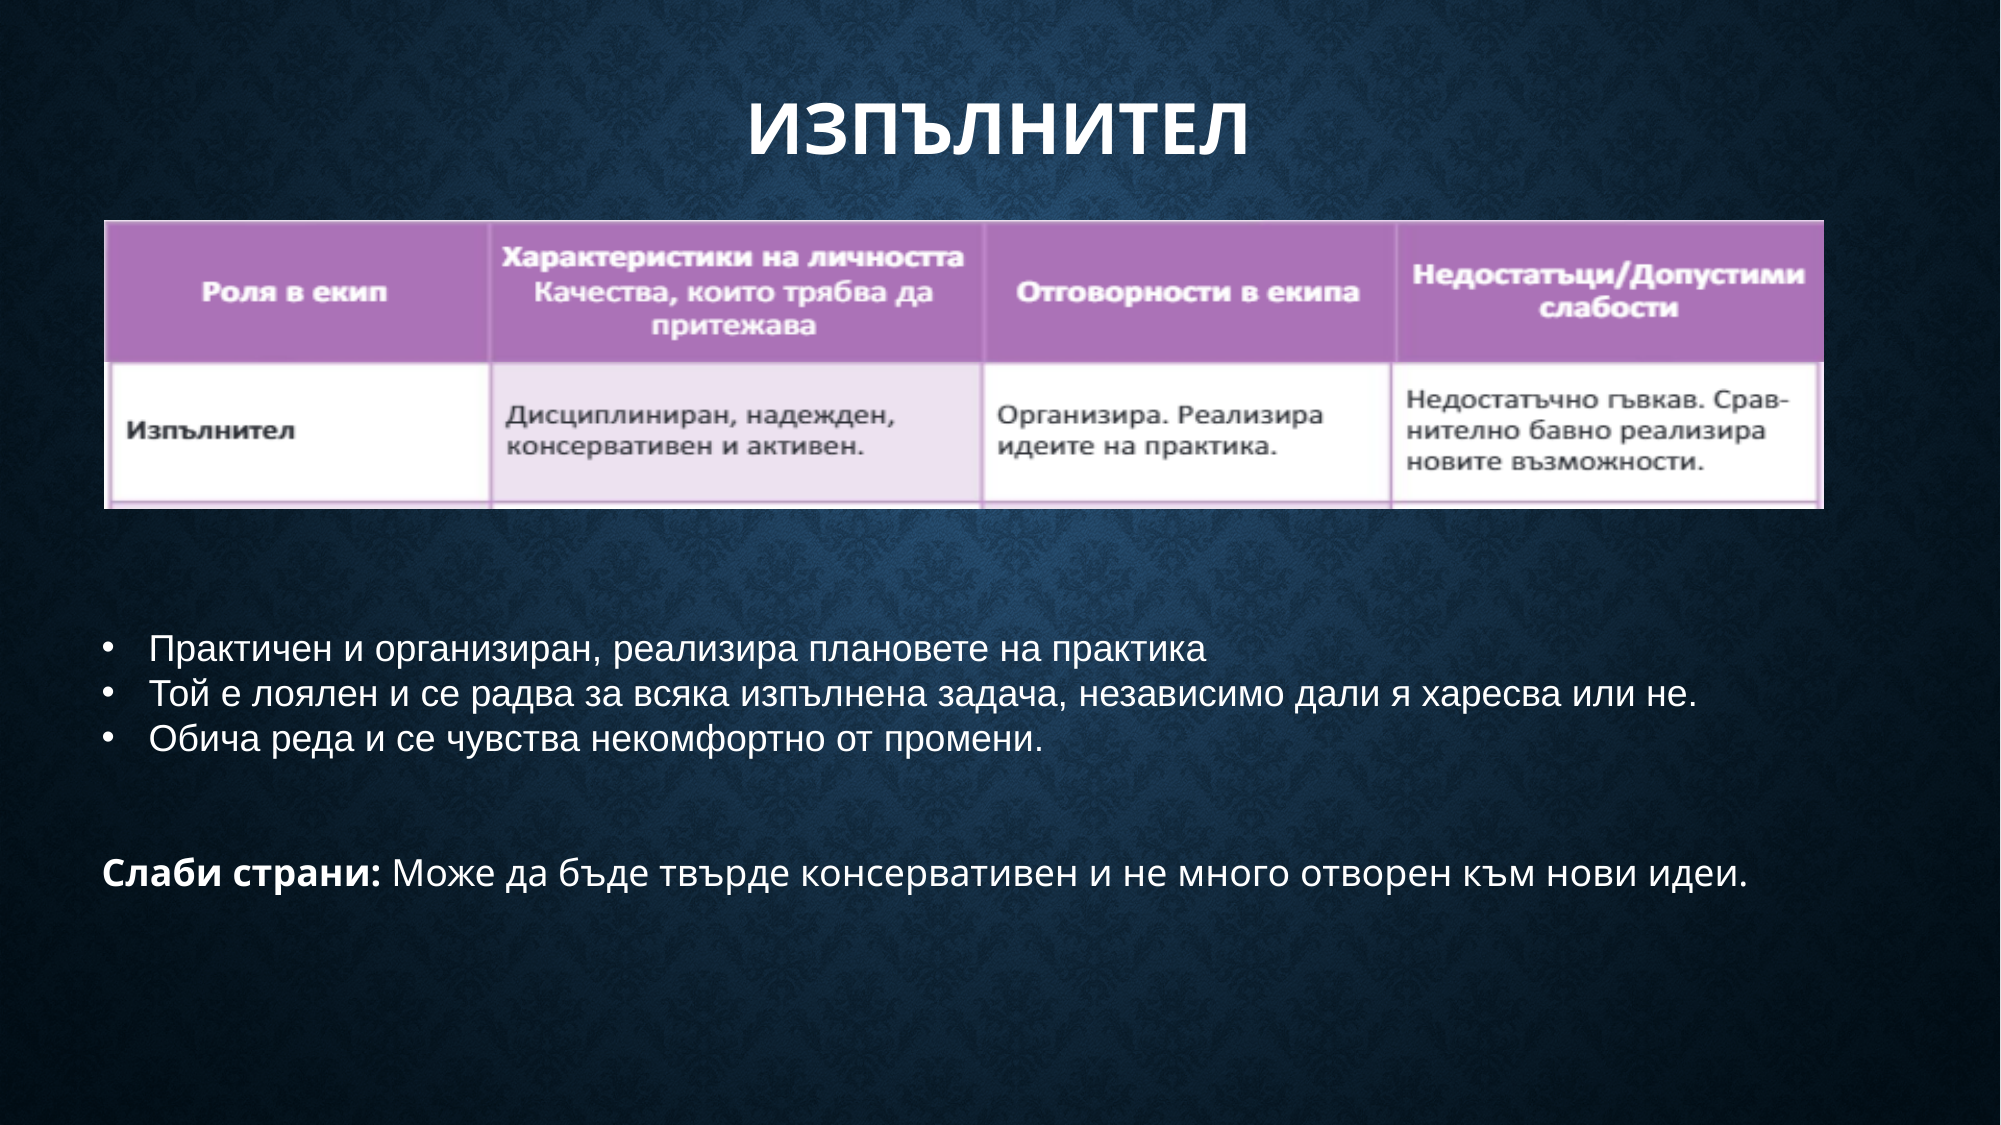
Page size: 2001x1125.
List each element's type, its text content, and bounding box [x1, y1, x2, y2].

text_box Практичен и организиран, реализира плановете на практика Той е лоялен и се радва за всяка изпълнена задача, независимо дали я харесва или не. Обича реда и се чувства некомфортно от промени. Слаби страни: Може да бъде твърде консервативен и не много отворен към нови идеи. [86, 616, 1950, 947]
title изпълнител [149, 42, 1849, 221]
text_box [103, 220, 1824, 509]
